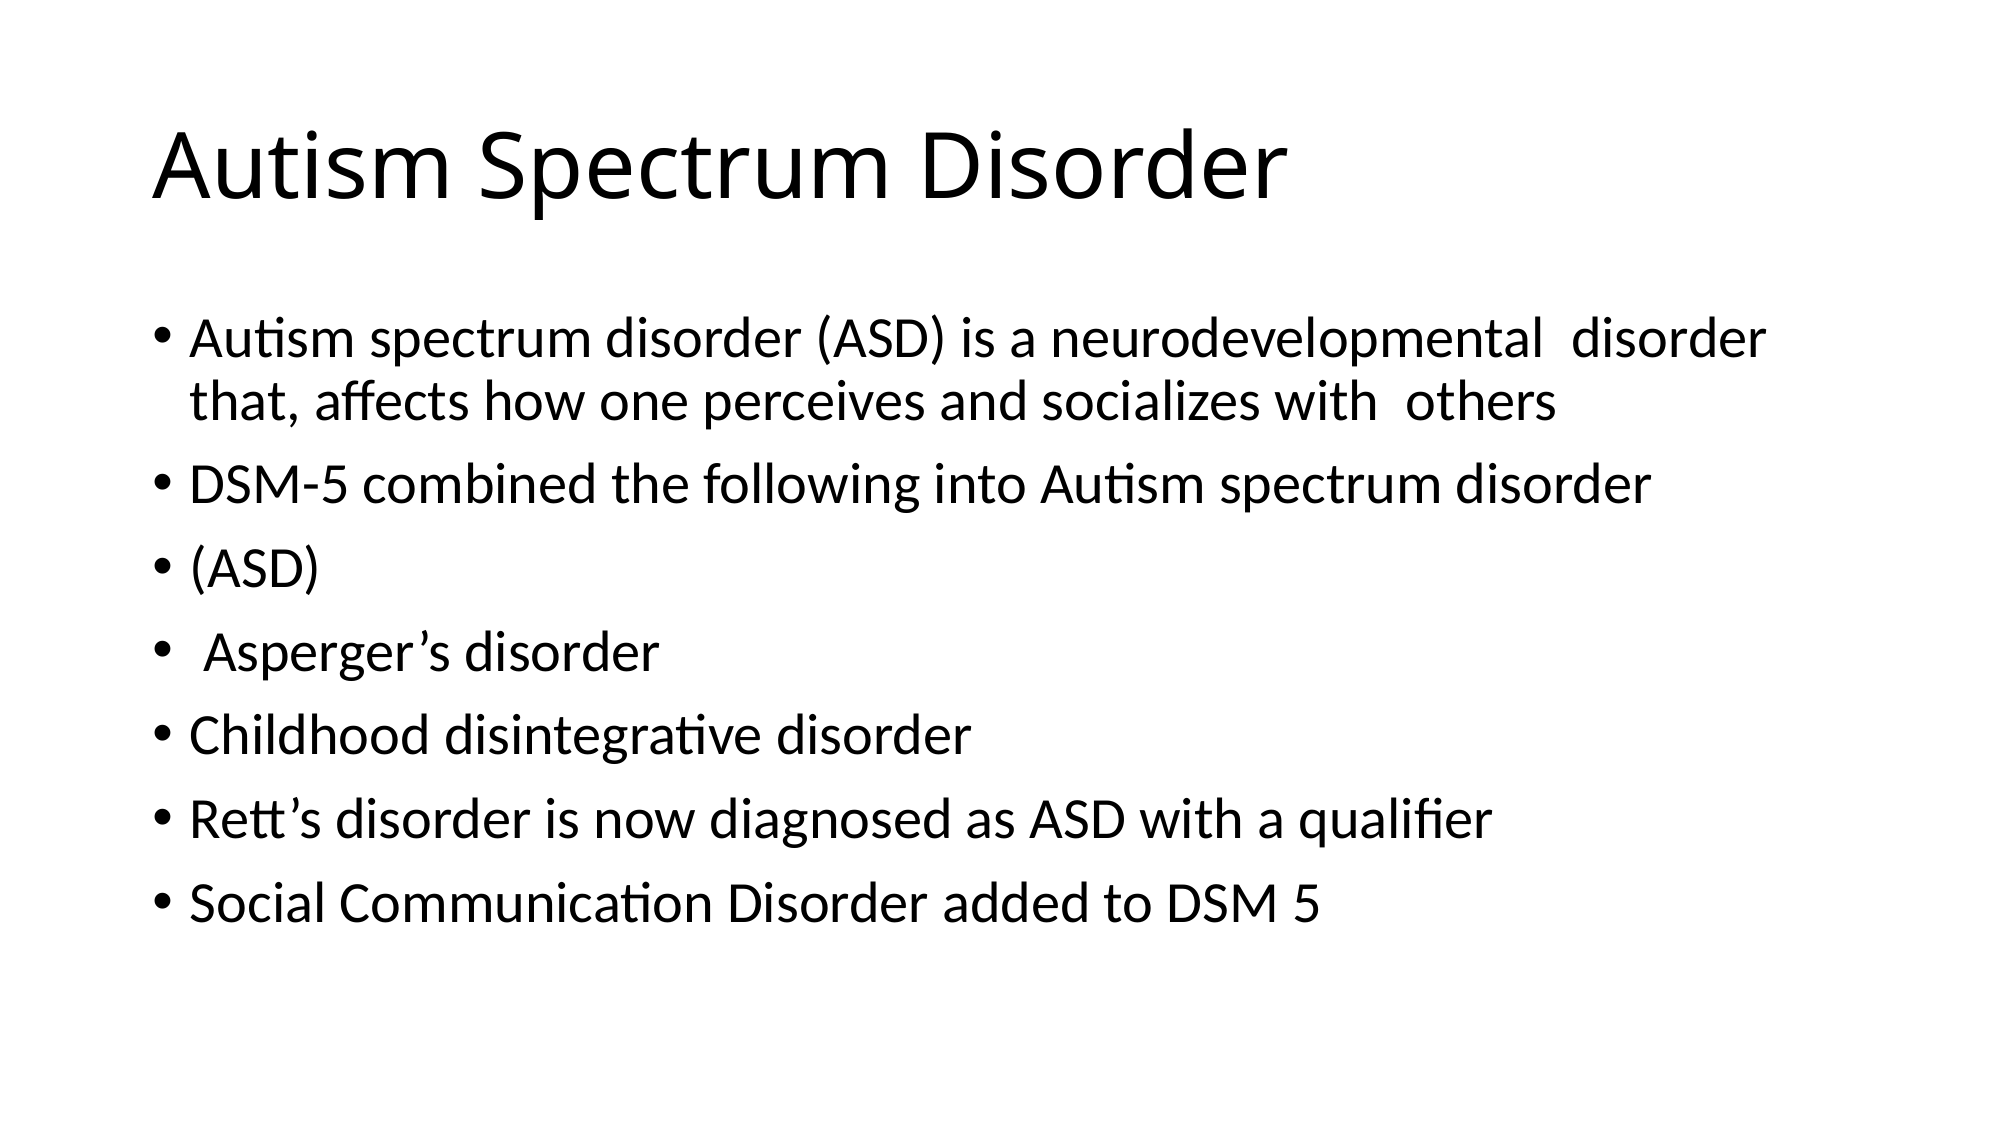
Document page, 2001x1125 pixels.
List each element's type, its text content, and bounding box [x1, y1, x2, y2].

title Autism Spectrum Disorder [137, 59, 1863, 278]
list Autism spectrum disorder (ASD) is a neurodevelopmental disorder that, affects how one perceives and socializes with others DSM-5 combined the following into Autism spectrum disorder (ASD) Asperger’s disorder Childhood disintegrative disorder Rett’s disorder is now diagnosed as ASD with a qualifier Social Communication Disorder added to DSM 5 [137, 299, 1863, 1014]
